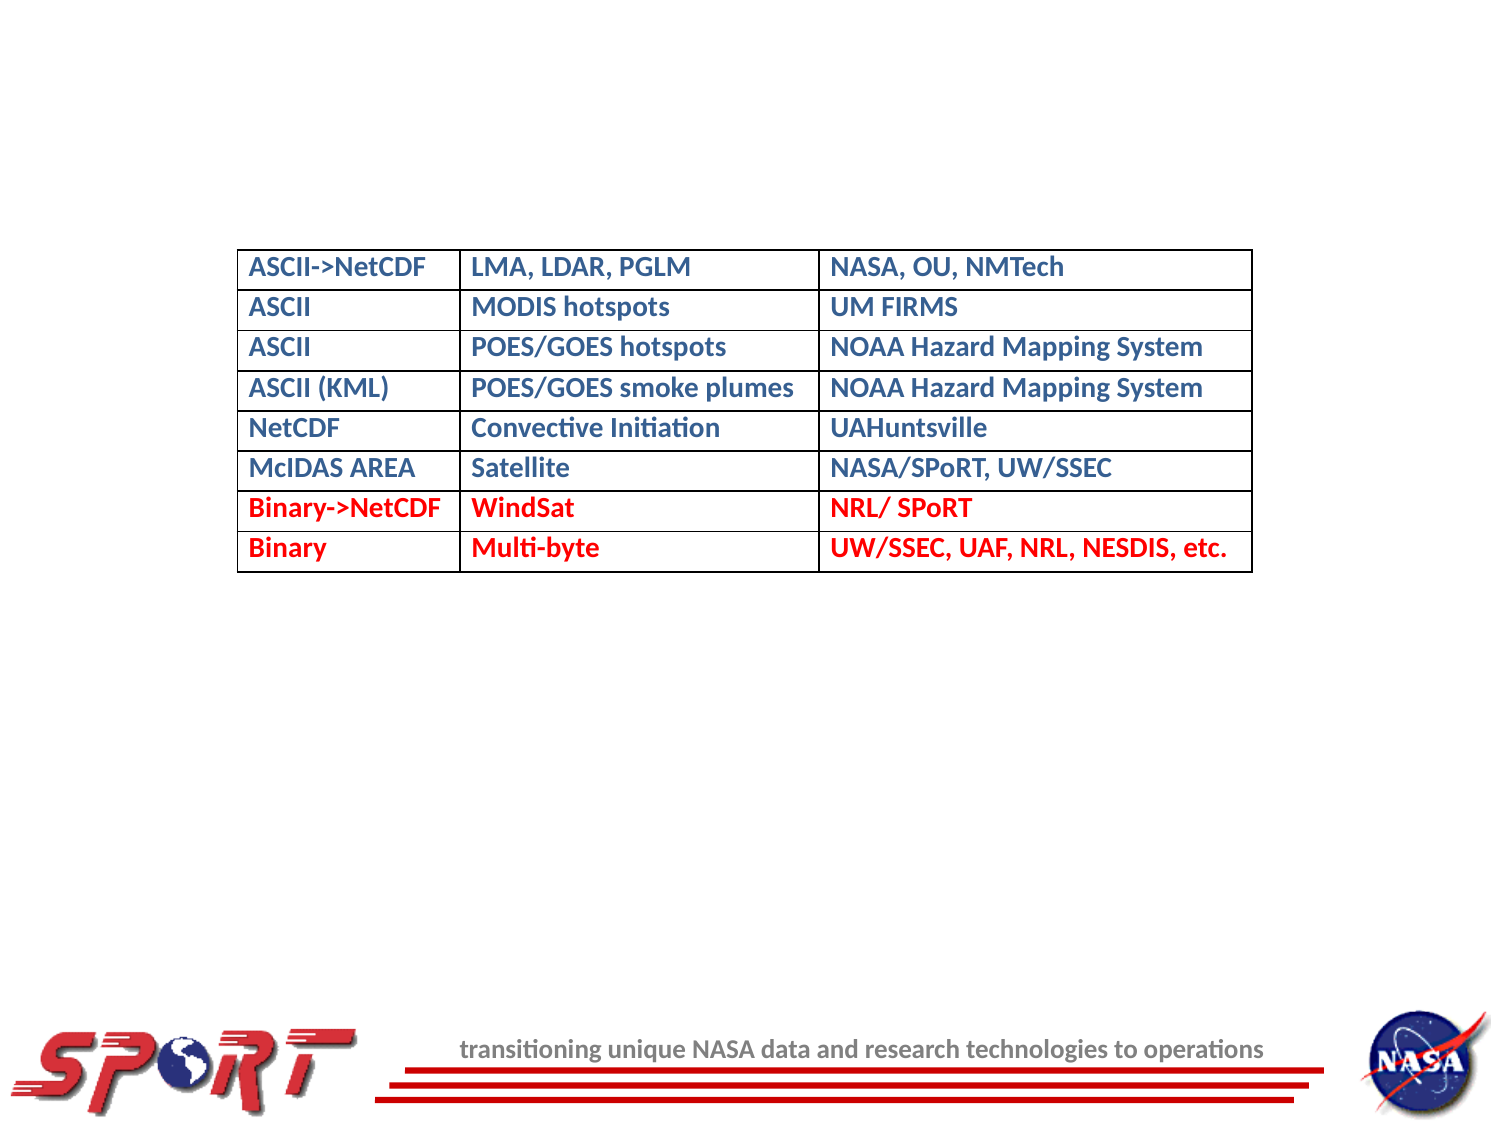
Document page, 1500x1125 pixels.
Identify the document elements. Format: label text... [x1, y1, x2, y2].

table_cell ASCII [238, 331, 459, 370]
table_cell NASA/SPoRT, UW/SSEC [820, 452, 1251, 490]
table_cell Binary->NetCDF [238, 492, 459, 531]
table_cell ASCII (KML) [238, 372, 459, 410]
table_cell MODIS hotspots [461, 291, 818, 330]
picture [0, 1018, 375, 1125]
table_cell POES/GOES smoke plumes [461, 372, 818, 410]
table_cell UM FIRMS [820, 291, 1251, 330]
table_header ASCII->NetCDF [238, 251, 459, 289]
table_cell Satellite [461, 452, 818, 490]
picture [1350, 1007, 1491, 1125]
table_header LMA, LDAR, PGLM [461, 251, 818, 289]
table_cell NetCDF [238, 412, 459, 450]
table_cell McIDAS AREA [238, 452, 459, 490]
table_cell ASCII [238, 291, 459, 330]
table_cell Convective Initiation [461, 412, 818, 450]
table_cell WindSat [461, 492, 818, 531]
table_cell POES/GOES hotspots [461, 331, 818, 370]
table_cell UW/SSEC, UAF, NRL, NESDIS, etc. [820, 532, 1251, 571]
table_header NASA, OU, NMTech [820, 251, 1251, 289]
table_cell NOAA Hazard Mapping System [820, 331, 1251, 370]
table_cell NOAA Hazard Mapping System [820, 372, 1251, 410]
table_cell UAHuntsville [820, 412, 1251, 450]
table_cell Binary [238, 532, 459, 571]
table_cell Multi-byte [461, 532, 818, 571]
table_cell NRL/ SPoRT [820, 492, 1251, 531]
